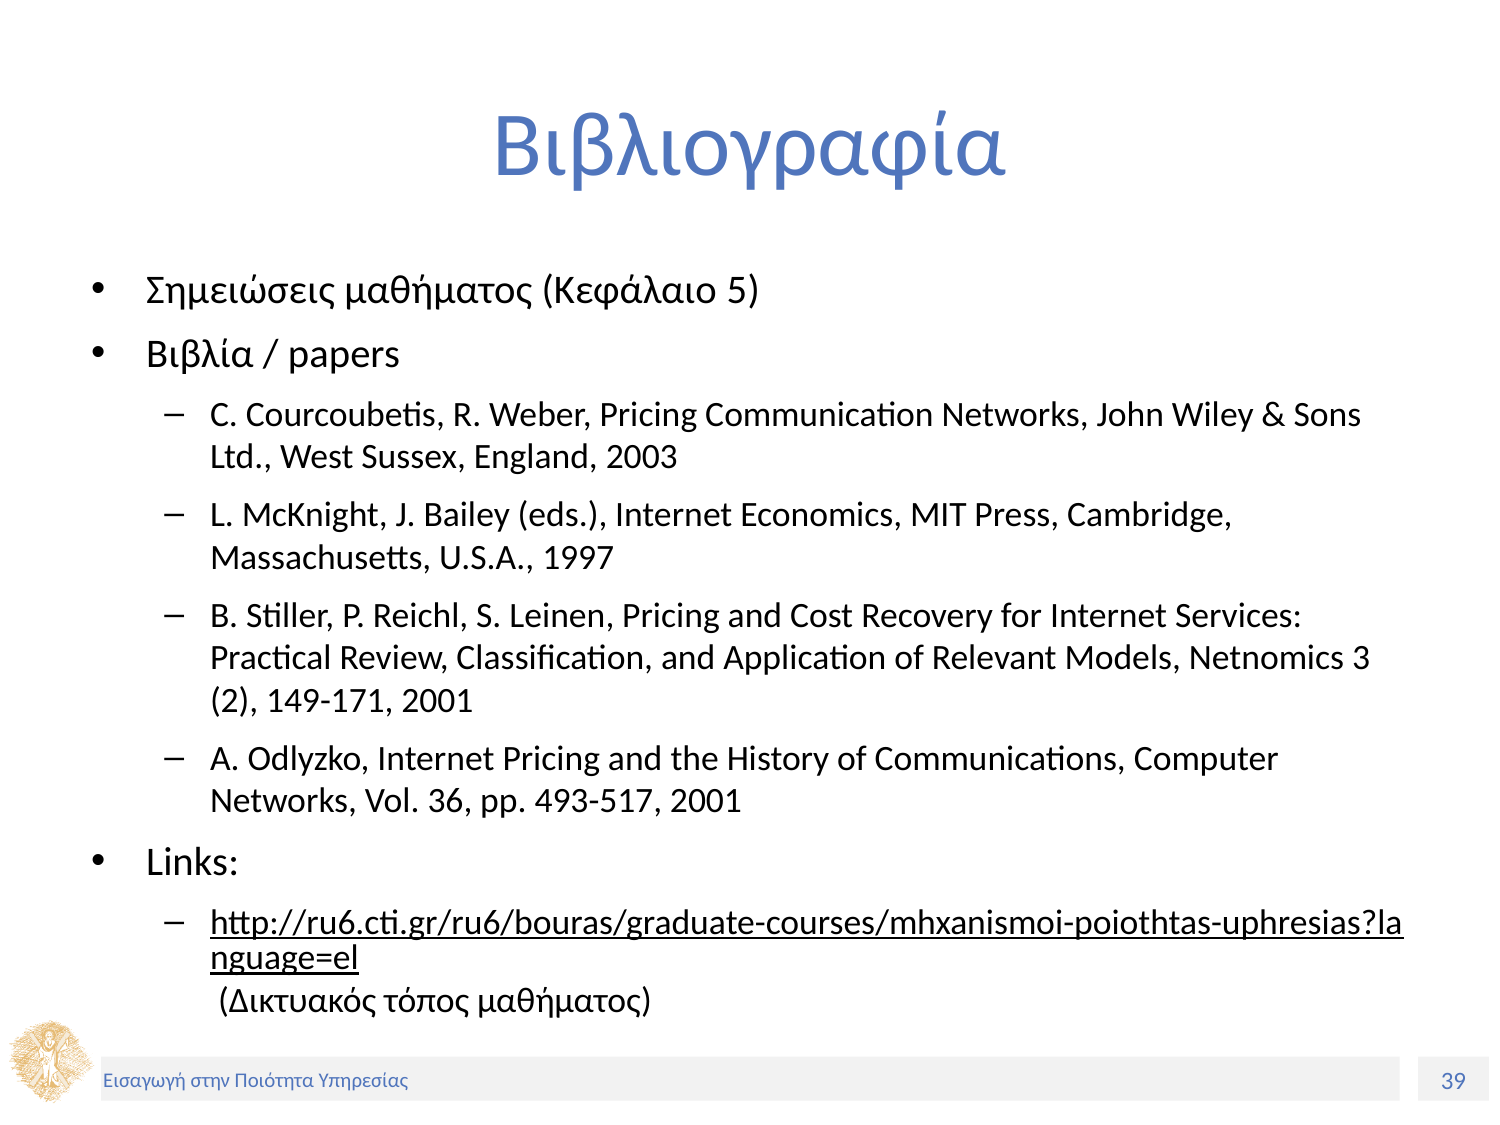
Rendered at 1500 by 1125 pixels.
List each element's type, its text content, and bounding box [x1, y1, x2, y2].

picture [3, 1012, 101, 1106]
title Βιβλιογραφία [75, 45, 1425, 233]
list Σημειώσεις μαθήματος (Κεφάλαιο 5) Βιβλία / papers C. Courcoubetis, R. Weber, Pricing Communication Networks, John Wiley & Sons Ltd., West Sussex, England, 2003 L. McKnight, J. Bailey (eds.), Internet Economics, MIT Press, Cambridge, Massachusetts, U.S.A., 1997 B. Stiller, P. Reichl, S. Leinen, Pricing and Cost Recovery for Internet Services: Practical Review, Classification, and Application of Relevant Models, Netnomics 3 (2), 149-171, 2001 A. Odlyzko, Internet Pricing and the History of Communications, Computer Networks, Vol. 36, pp. 493-517, 2001 Links: http://ru6.cti.gr/ru6/bouras/graduate-courses/mhxanismoi-poiothtas-uphresias?language=el (Δικτυακός τόπος μαθήματος) [76, 255, 1427, 998]
